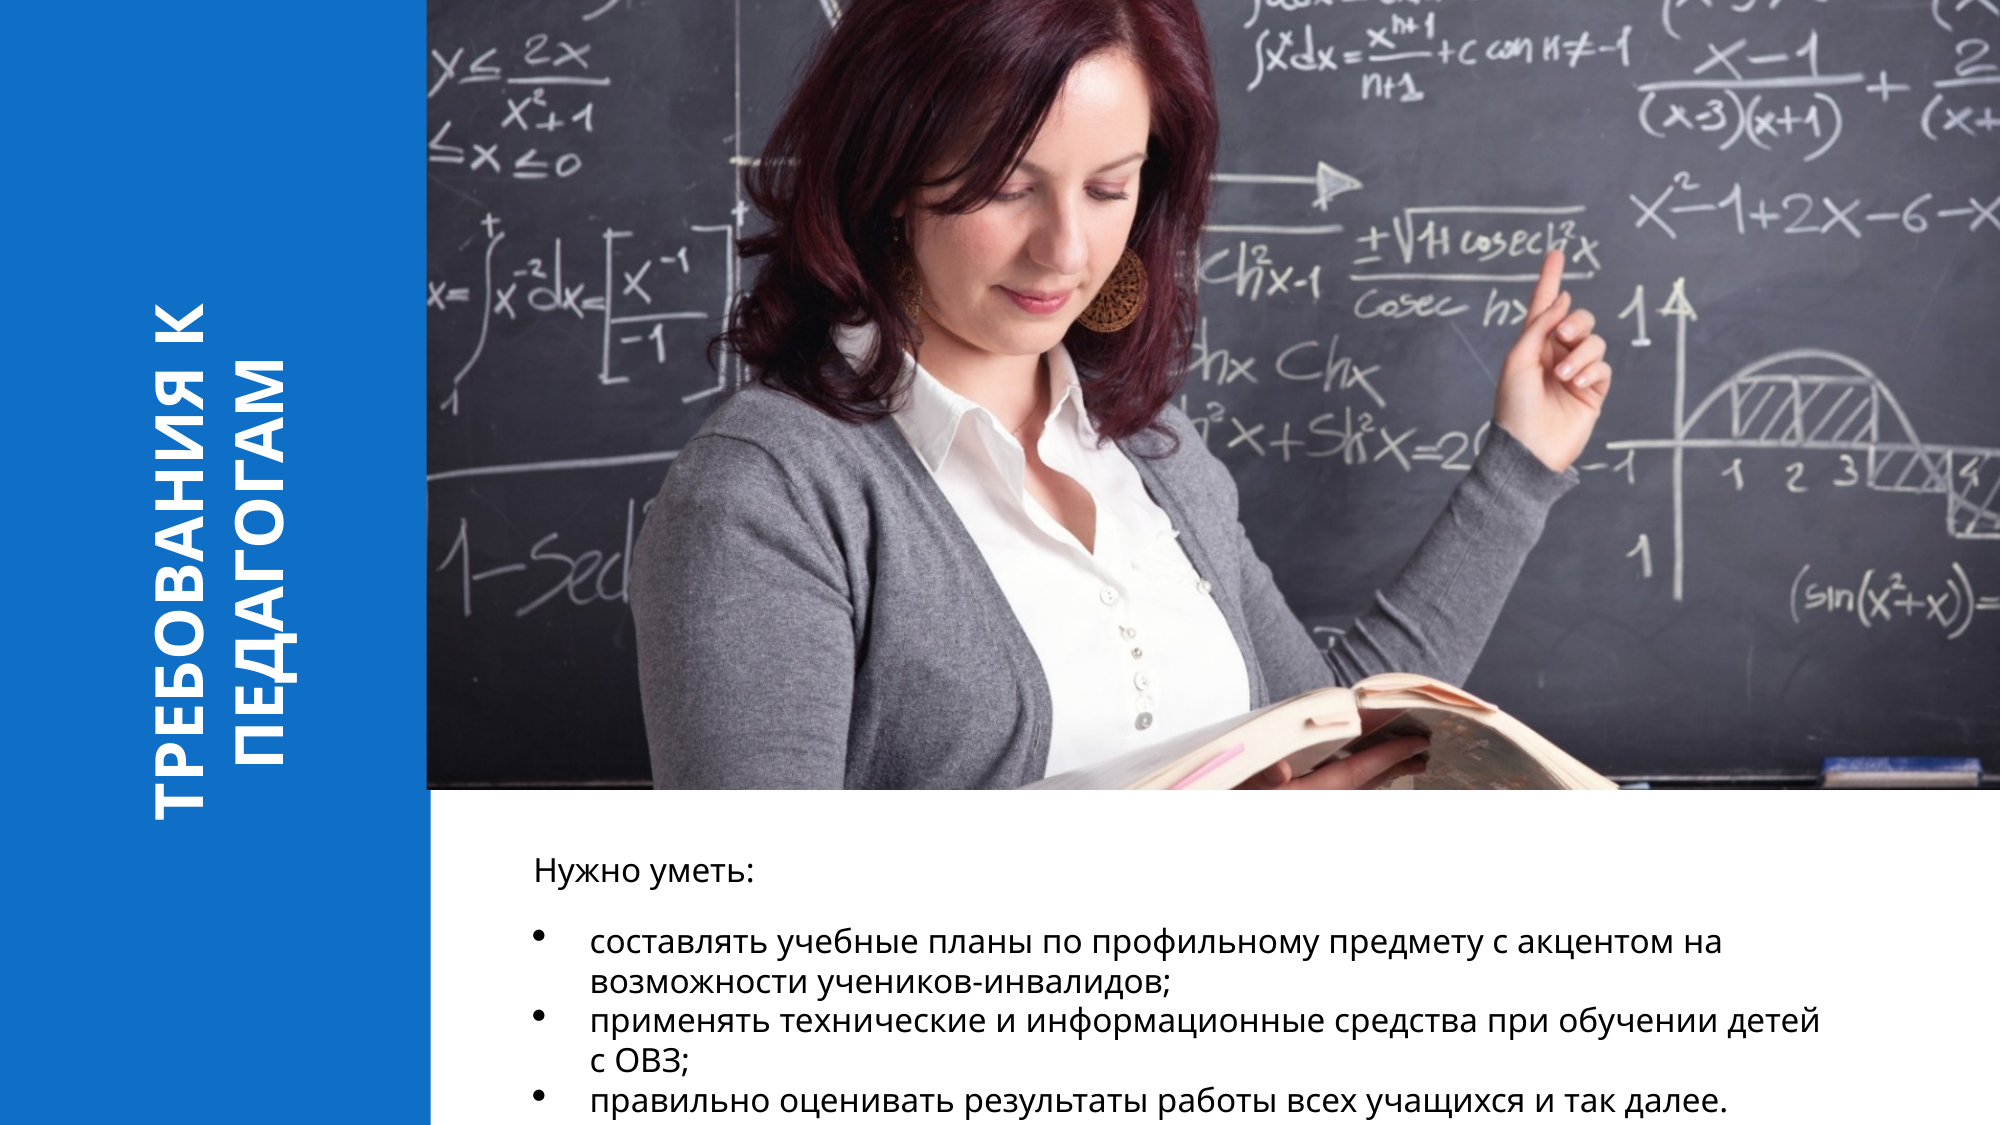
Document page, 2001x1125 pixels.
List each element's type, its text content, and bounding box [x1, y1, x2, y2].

picture [426, 0, 2000, 790]
text_box Нужно уметь: составлять учебные планы по профильному предмету с акцентом на возможности учеников-инвалидов; применять технические и информационные средства при обучении детей с ОВЗ; правильно оценивать результаты работы всех учащихся и так далее. [518, 841, 1851, 1125]
text_box ТРЕБОВАНИЯ К ПЕДАГОГАМ [129, 94, 304, 1031]
